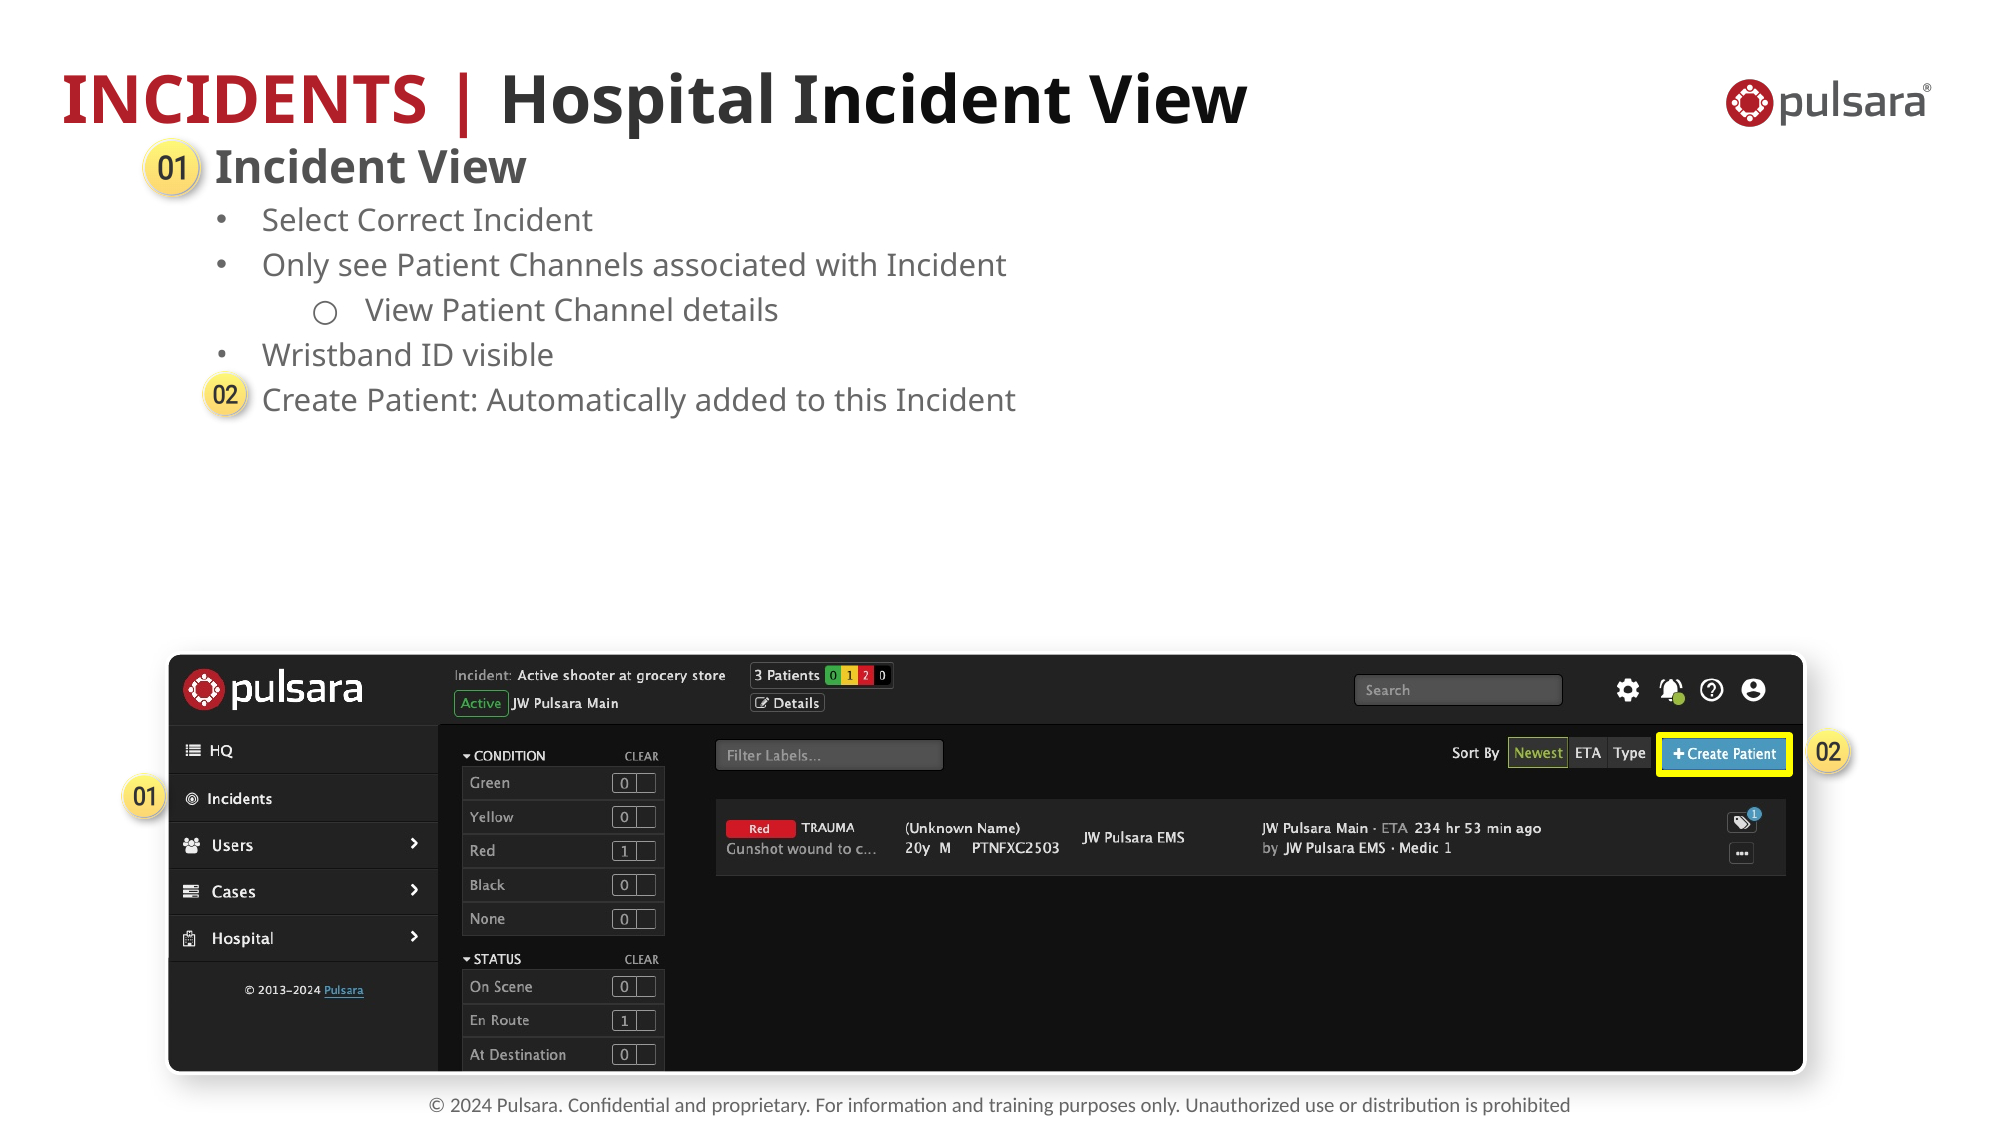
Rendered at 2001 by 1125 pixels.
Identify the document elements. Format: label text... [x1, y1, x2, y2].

text_box Incident View Select Correct Incident Only see Patient Channels associated with Incident View Patient Channel details Wristband ID visible Create Patient: Automatically added to this Incident [199, 130, 1069, 425]
picture [201, 371, 248, 417]
picture [141, 138, 201, 197]
picture [121, 652, 1851, 1074]
text_box INCIDENTS | Hospital Incident View [47, 49, 1348, 145]
picture [1723, 75, 1934, 131]
